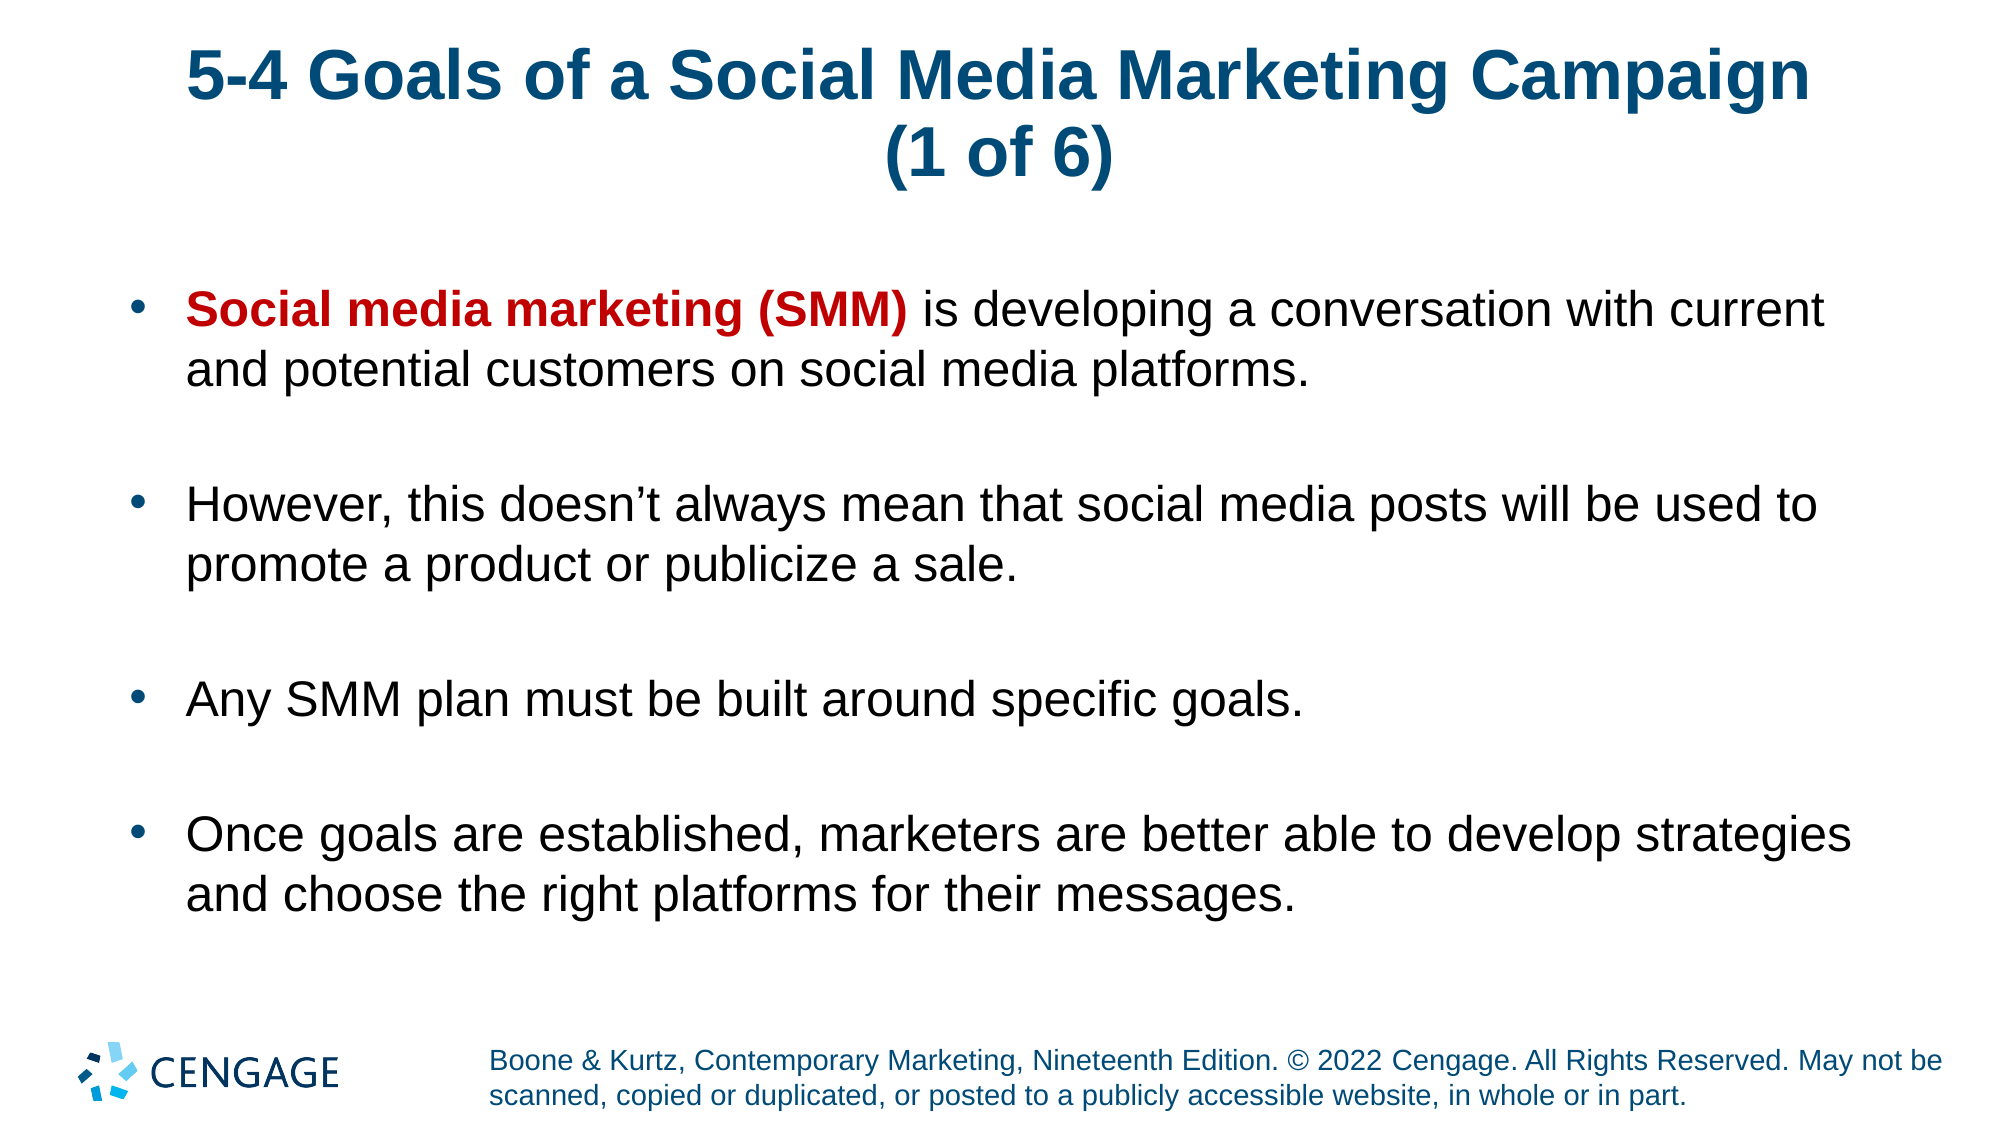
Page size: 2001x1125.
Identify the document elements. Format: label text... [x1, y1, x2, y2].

picture [78, 1042, 338, 1101]
list Social media marketing (SMM) is developing a conversation with current and potential customers on social media platforms. However, this doesn’t always mean that social media posts will be used to promote a product or publicize a sale. Any SMM plan must be built around specific goals. Once goals are established, marketers are better able to develop strategies and choose the right platforms for their messages. [121, 268, 1880, 990]
title 5-4 Goals of a Social Media Marketing Campaign (1 of 6) [137, 59, 1863, 171]
